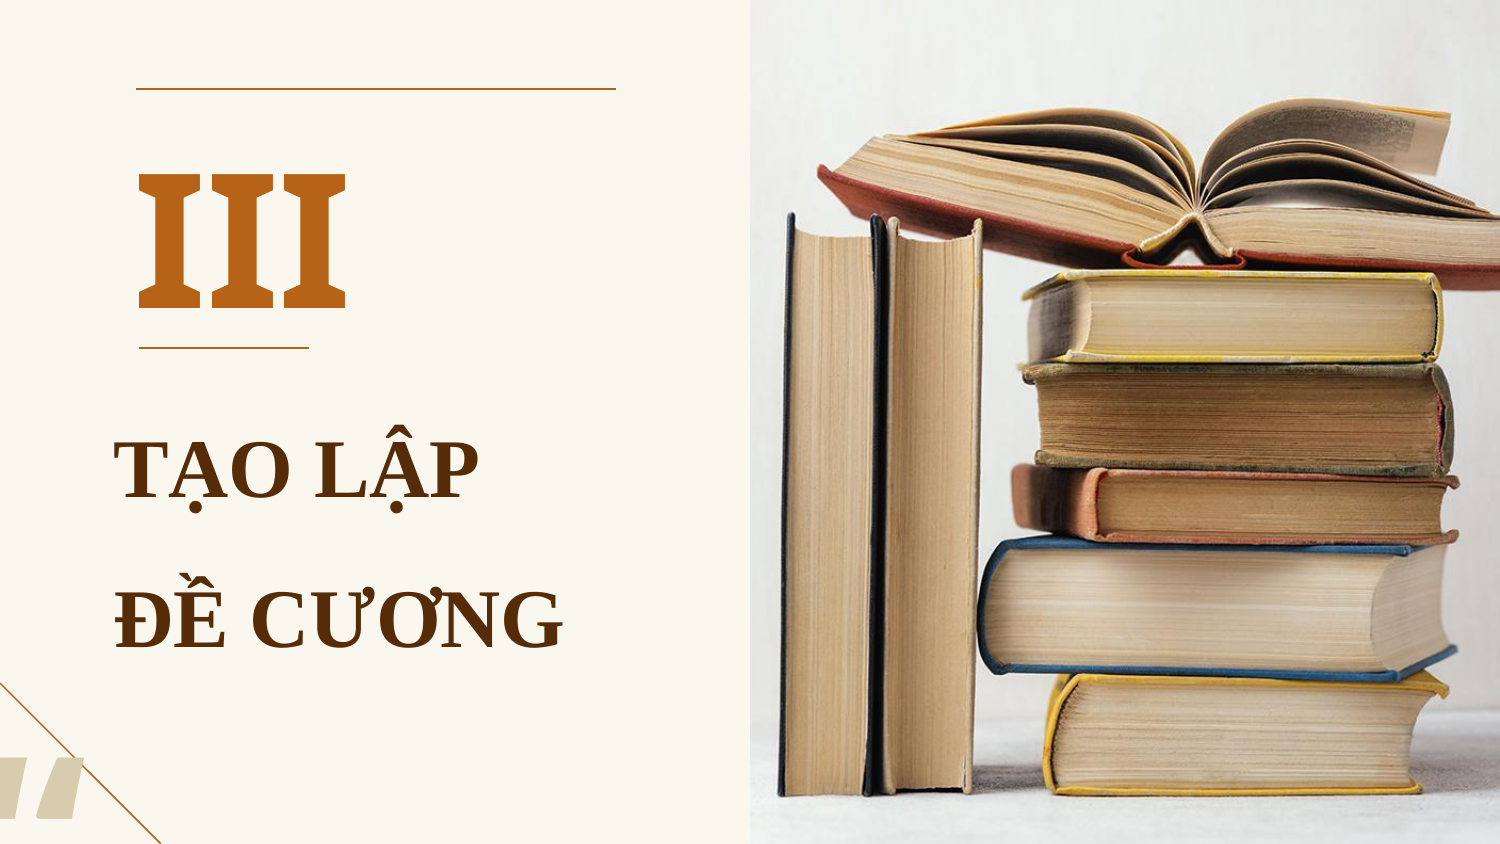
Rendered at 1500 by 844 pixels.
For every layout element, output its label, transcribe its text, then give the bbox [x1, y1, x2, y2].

text_box “ [0, 729, 111, 844]
picture [749, 0, 1500, 844]
title III [118, 161, 607, 306]
title TẠO LẬP ĐỀ CƯƠNG [98, 467, 607, 679]
